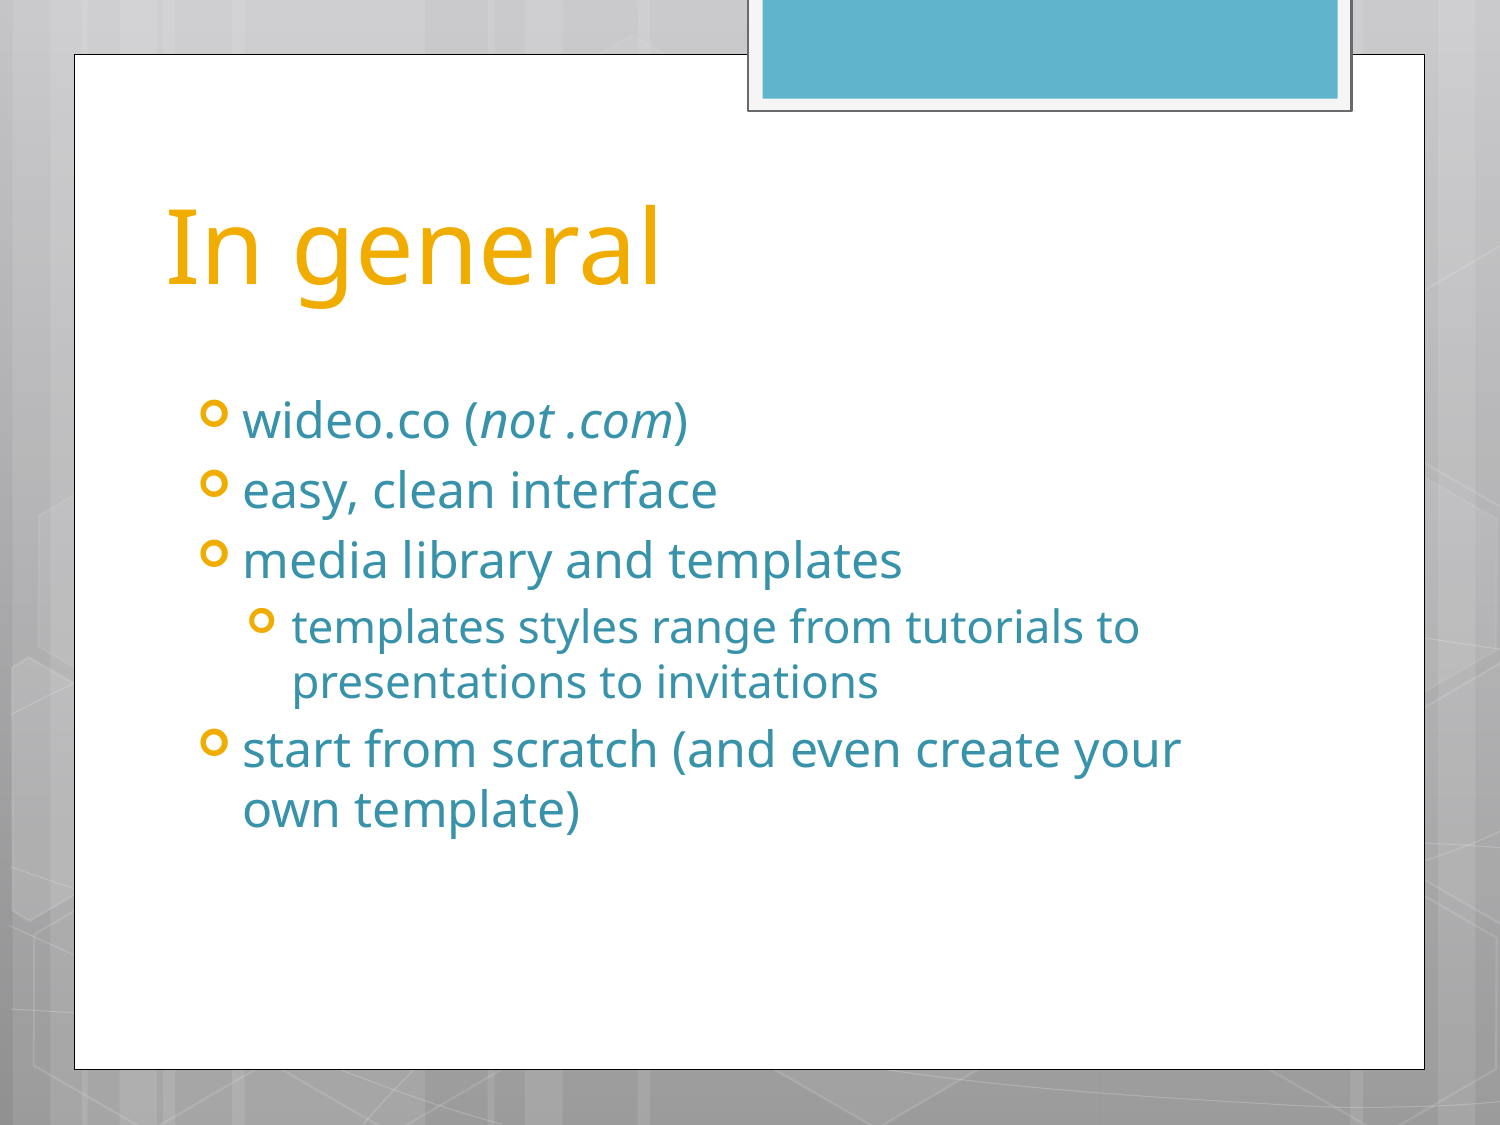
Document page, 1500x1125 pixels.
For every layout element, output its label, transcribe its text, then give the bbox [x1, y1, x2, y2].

list wideo.co (not .com) easy, clean interface media library and templates templates styles range from tutorials to presentations to invitations start from scratch (and even create your own template) [171, 381, 1283, 957]
title In general [150, 125, 1350, 313]
